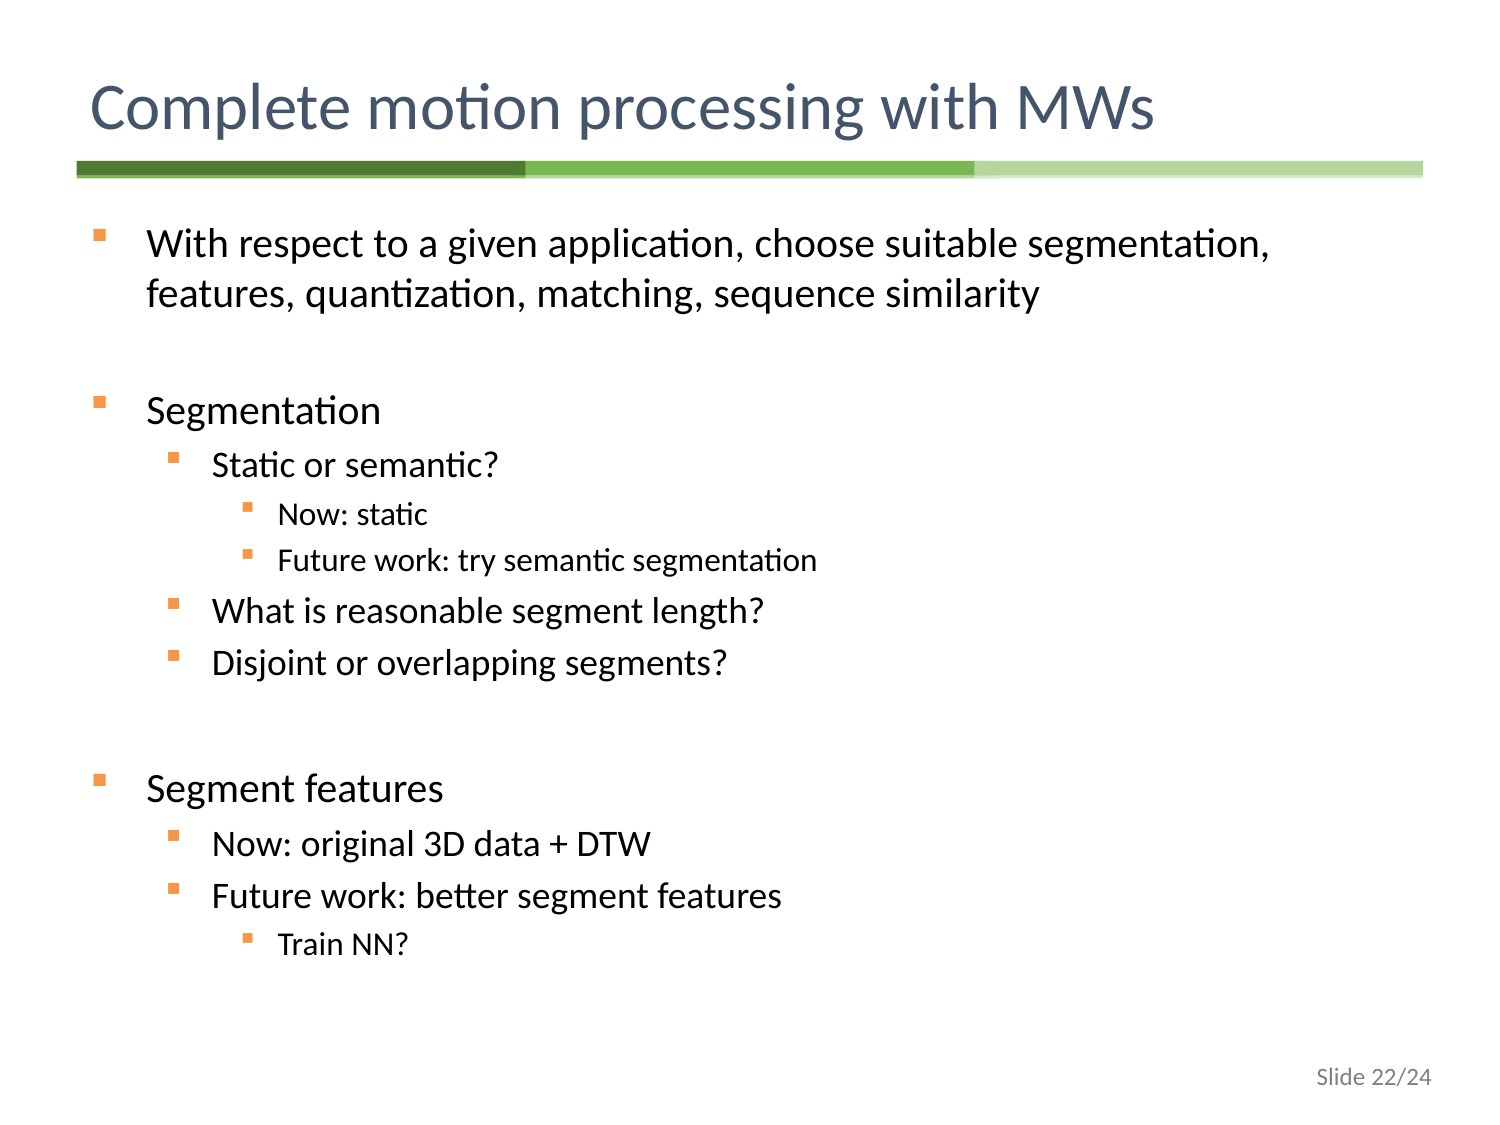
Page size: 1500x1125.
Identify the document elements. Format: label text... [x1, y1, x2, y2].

list With respect to a given application, choose suitable segmentation, features, quantization, matching, sequence similarity Segmentation Static or semantic? Now: static Future work: try semantic segmentation What is reasonable segment length? Disjoint or overlapping segments? Segment features Now: original 3D data + DTW Future work: better segment features Train NN? [75, 208, 1425, 1047]
title Complete motion processing with MWs [75, 45, 1425, 161]
